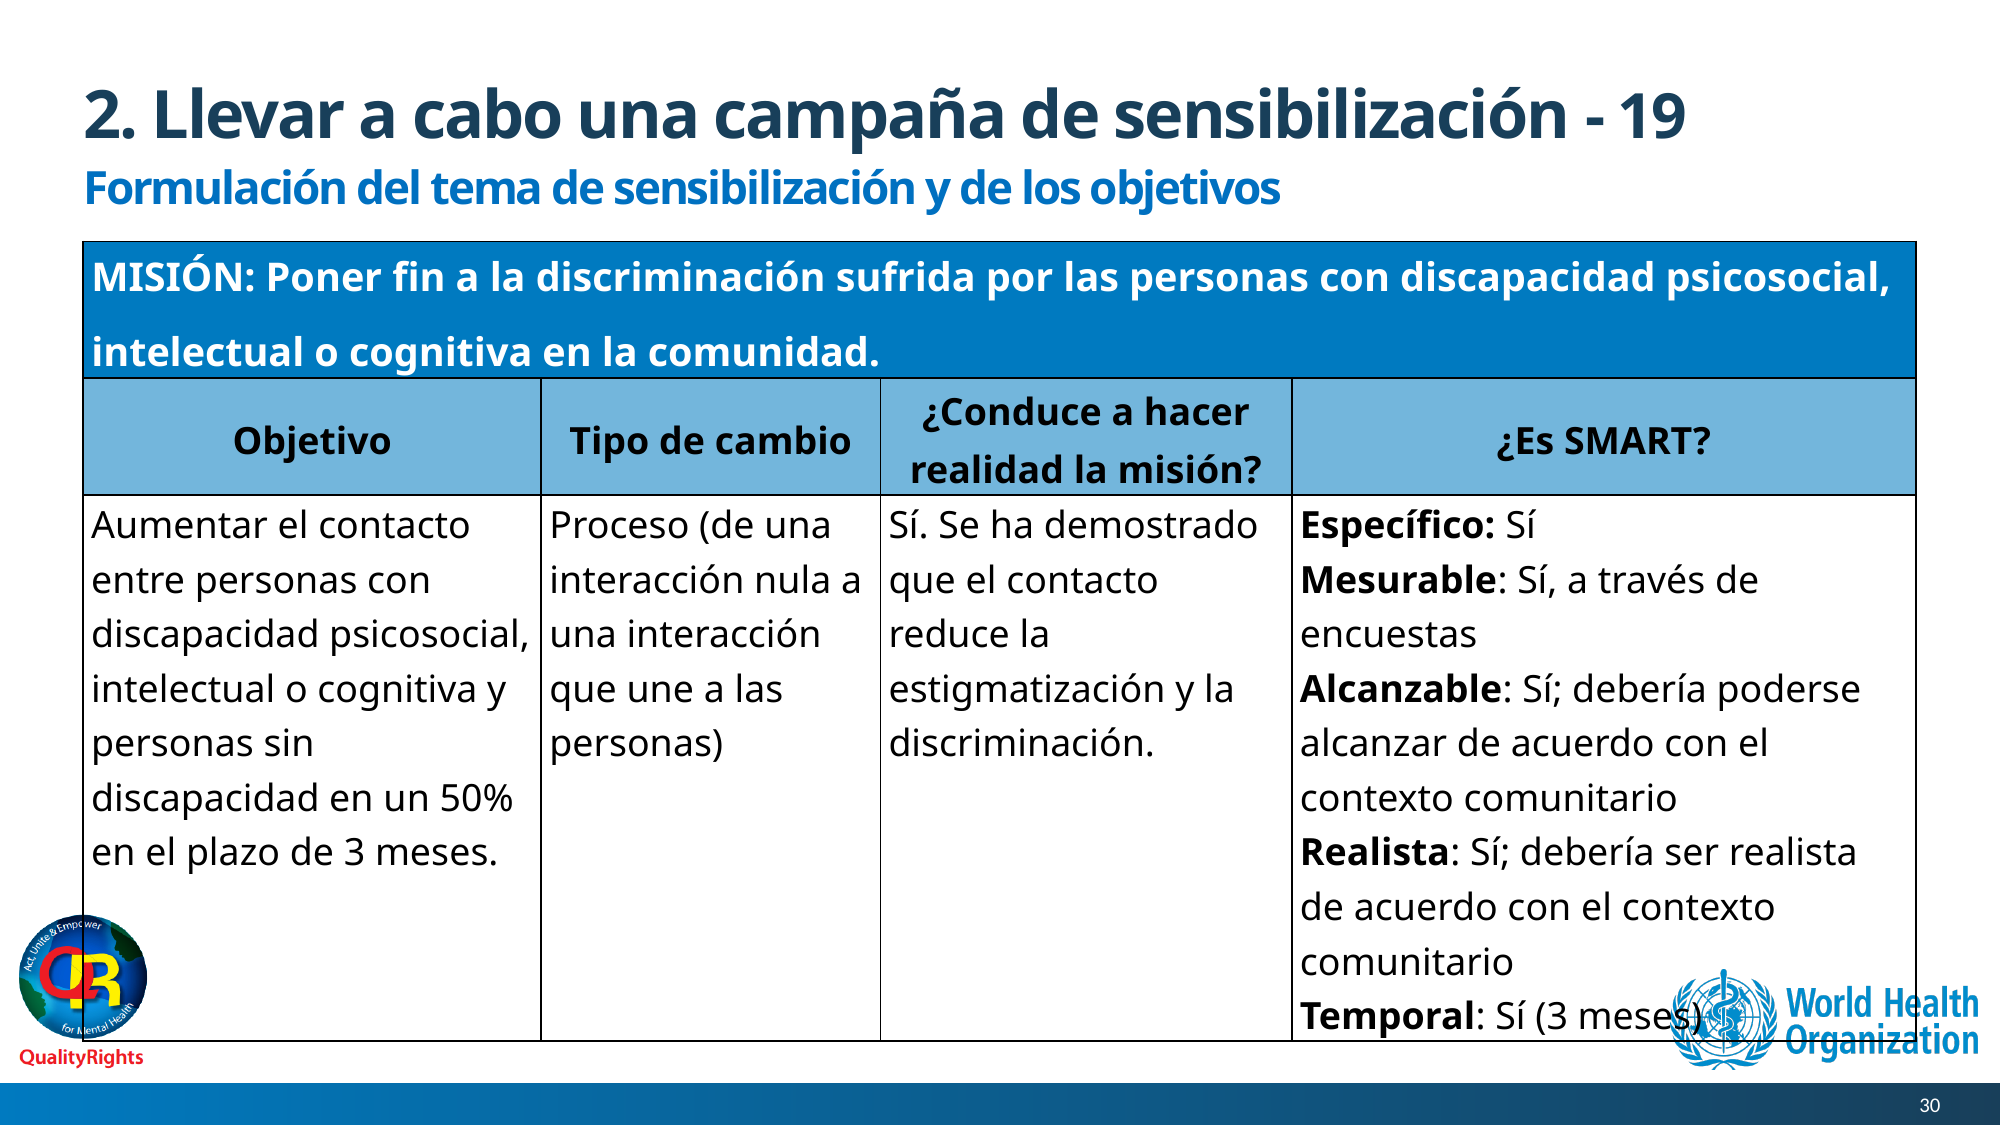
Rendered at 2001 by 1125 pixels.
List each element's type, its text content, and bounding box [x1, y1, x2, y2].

picture [1725, 1042, 1747, 1054]
table_cell Objetivo [84, 379, 540, 494]
table_cell Tipo de cambio [542, 379, 880, 494]
table_cell Específico: Sí Mesurable: Sí, a través de encuestas Alcanzable: Sí; debería poderse alcanzar de acuerdo con el contexto comunitario Realista: Sí; debería ser realista de acuerdo con el contexto comunitario Temporal: Sí (3 meses) [1293, 496, 1915, 1040]
table_cell Sí. Se ha demostrado que el contacto reduce la estigmatización y la discriminación. [881, 496, 1291, 1040]
picture [1670, 1042, 1716, 1070]
title 2. Llevar a cabo una campaña de sensibilización - 19 [83, 83, 1930, 150]
picture [0, 897, 162, 1082]
table_cell Proceso (de una interacción nula a una interacción que une a las personas) [542, 496, 880, 1040]
table_cell ¿Conduce a hacer realidad la misión? [881, 379, 1291, 494]
picture [1730, 969, 1978, 1070]
picture [1716, 1064, 1731, 1070]
picture [1691, 1042, 1757, 1060]
table_header MISIÓN: Poner fin a la discriminación sufrida por las personas con discapacidad psicosocial, intelectual o cognitiva en la comunidad. [84, 242, 1915, 377]
list Formulación del tema de sensibilización y de los objetivos [83, 155, 1917, 215]
picture [1792, 1042, 1801, 1049]
table_cell ¿Es SMART? [1293, 379, 1915, 494]
table_cell Aumentar el contacto entre personas con discapacidad psicosocial, intelectual o cognitiva y personas sin discapacidad en un 50% en el plazo de 3 meses. [84, 496, 540, 1040]
